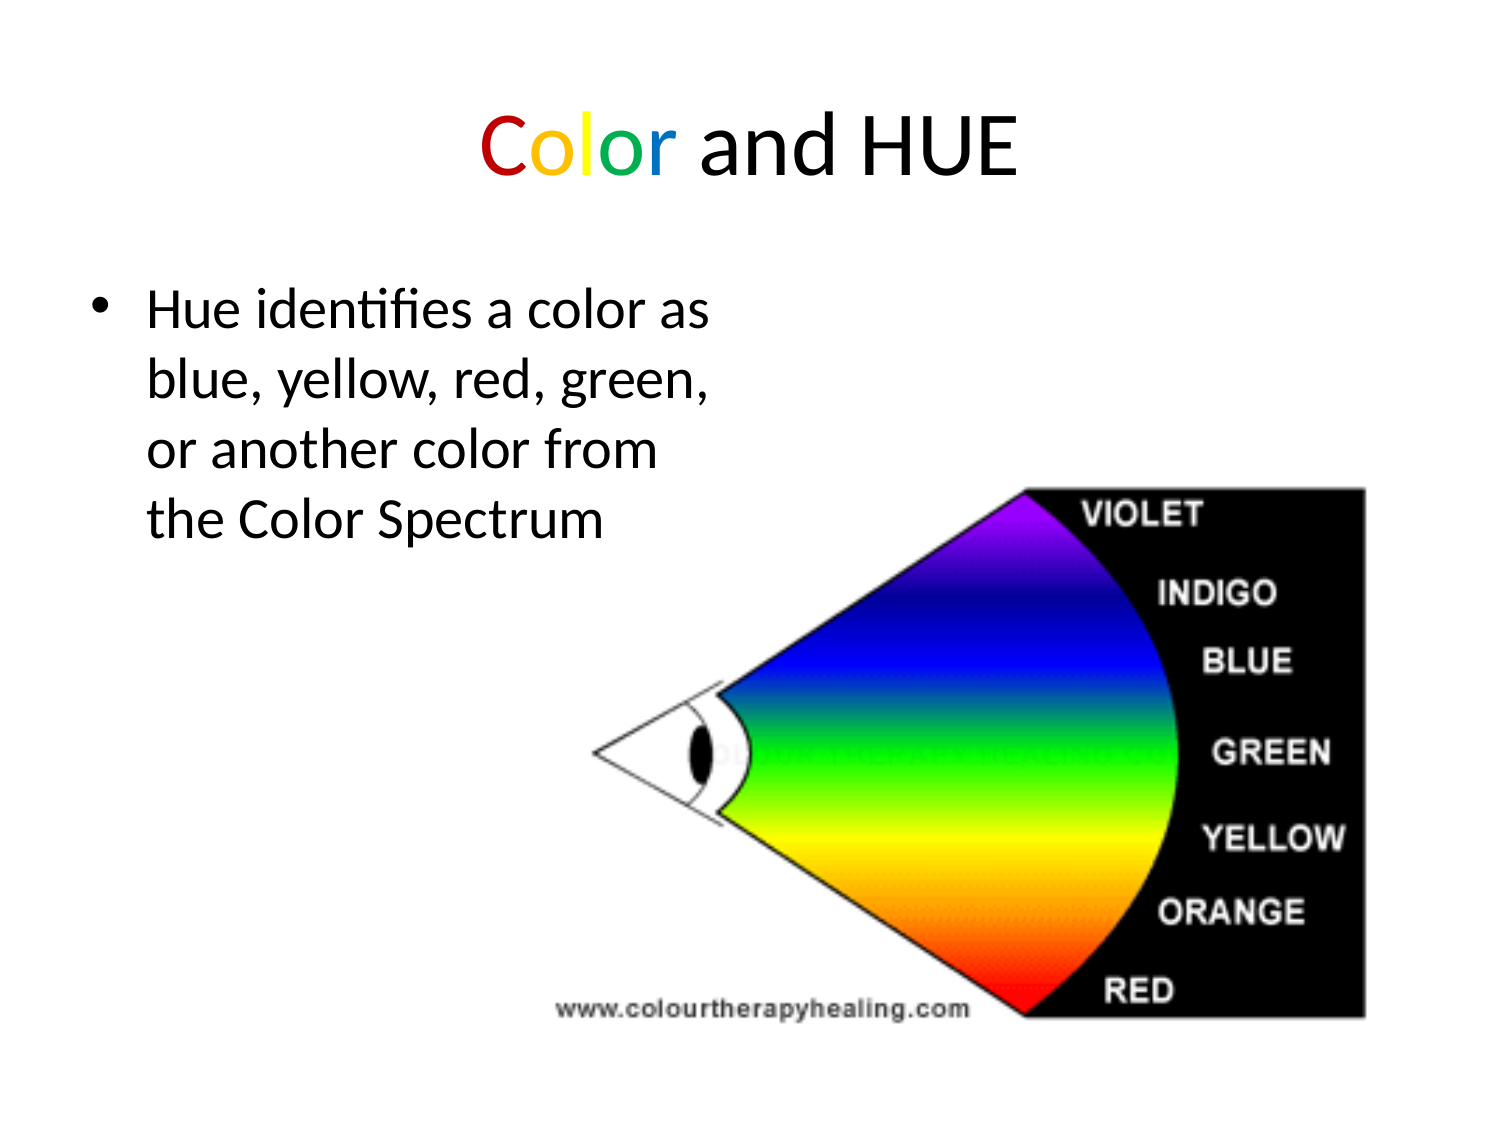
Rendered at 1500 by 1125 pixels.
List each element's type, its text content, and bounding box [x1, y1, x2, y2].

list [537, 474, 1378, 1036]
list Hue identifies a color as blue, yellow, red, green, or another color from the Color Spectrum [75, 262, 738, 1005]
title Color and HUE [75, 45, 1425, 233]
